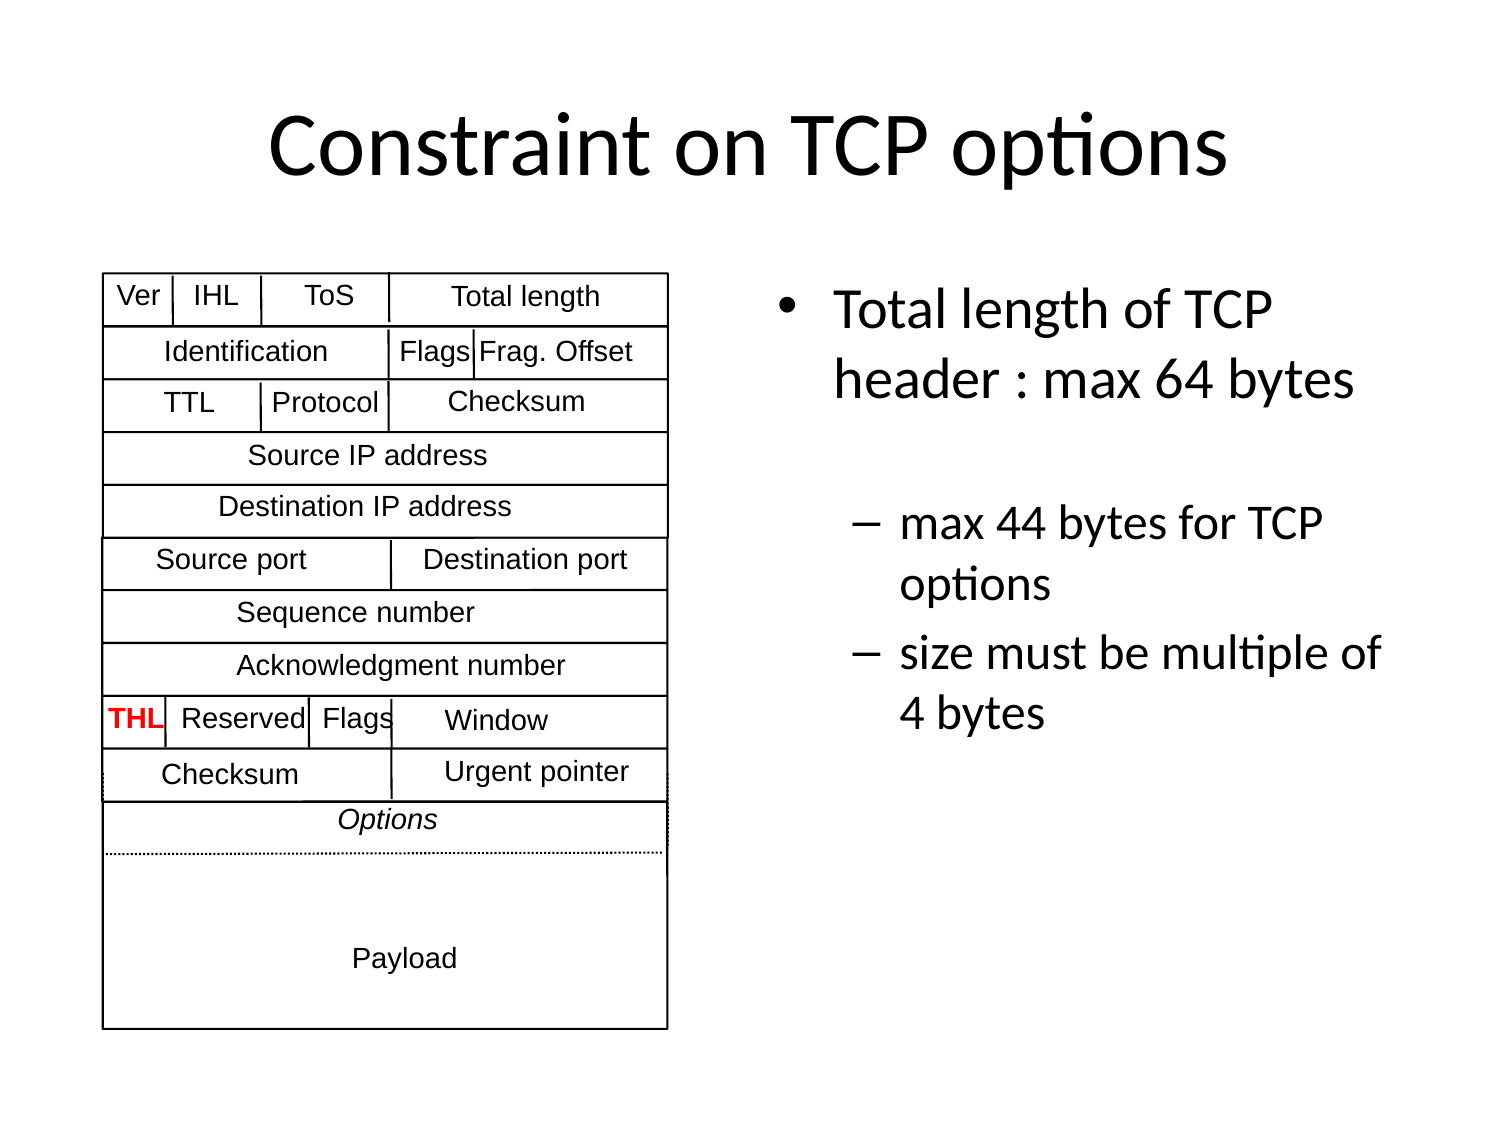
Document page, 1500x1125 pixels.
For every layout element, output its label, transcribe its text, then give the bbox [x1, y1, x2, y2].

list Total length of TCP header : max 64 bytes max 44 bytes for TCP options size must be multiple of 4 bytes [762, 262, 1425, 1005]
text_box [101, 271, 669, 1030]
title Constraint on TCP options [75, 45, 1425, 233]
